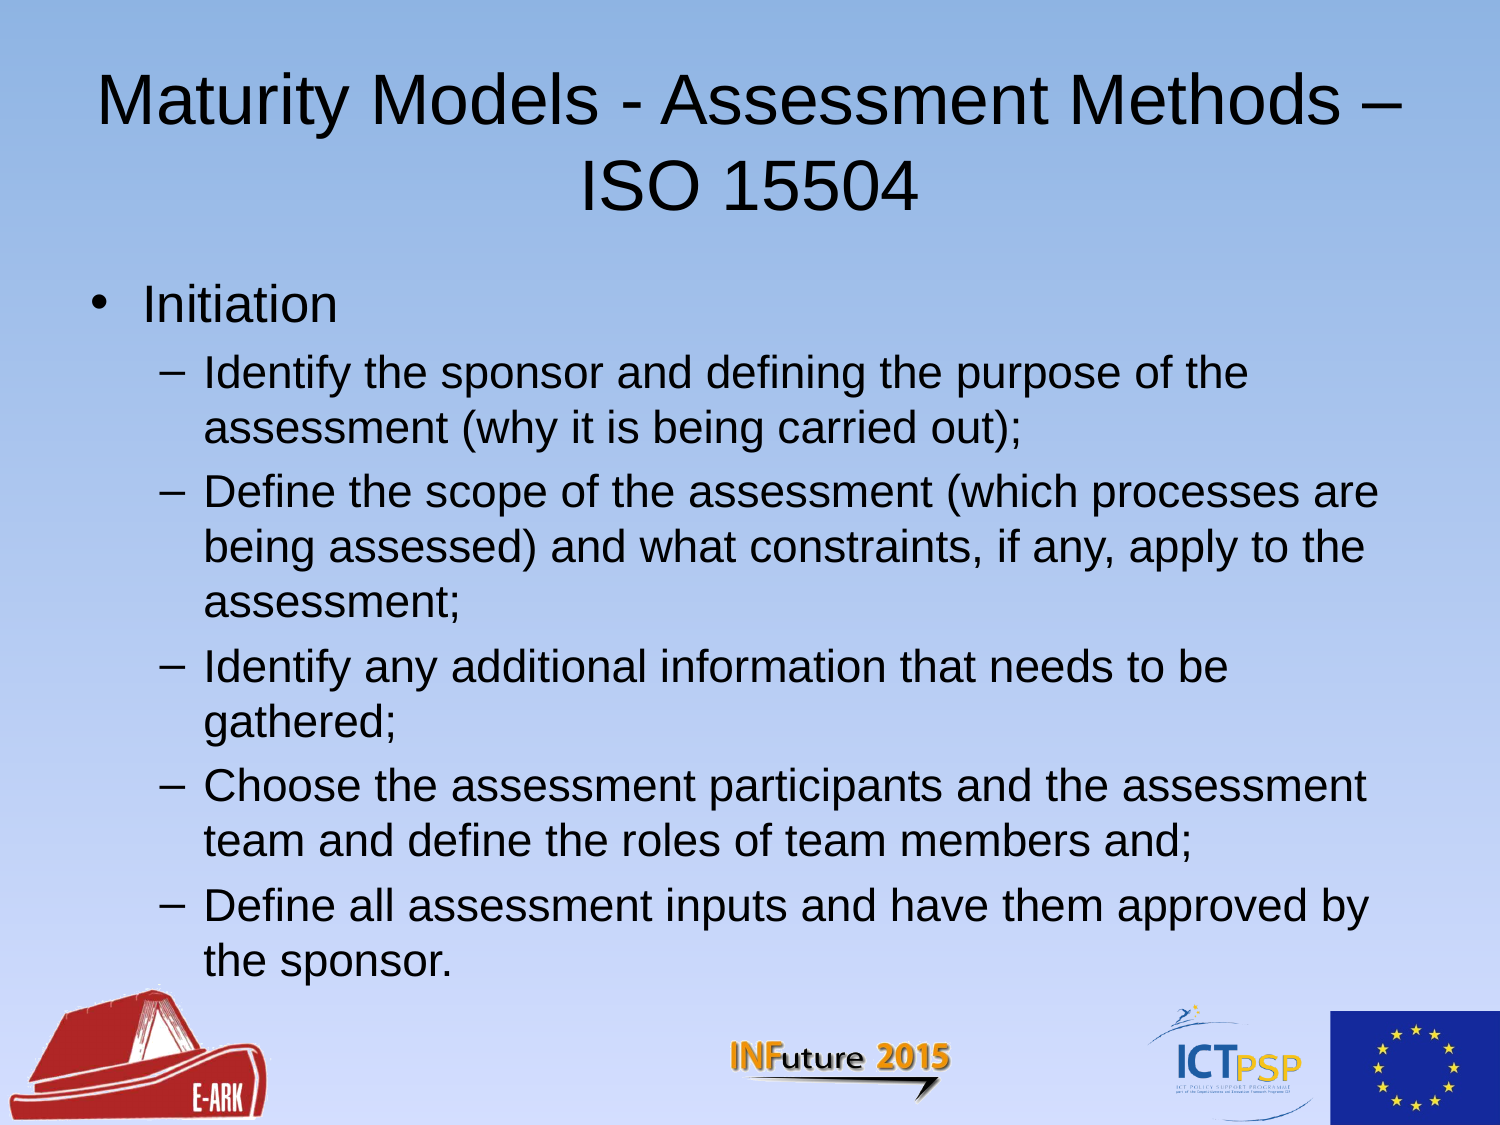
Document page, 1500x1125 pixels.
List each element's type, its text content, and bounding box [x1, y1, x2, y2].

picture [5, 984, 272, 1125]
title Maturity Models - Assessment Methods – ISO 15504 [75, 45, 1425, 233]
picture [722, 1005, 959, 1125]
list Initiation Identify the sponsor and defining the purpose of the assessment (why it is being carried out); Define the scope of the assessment (which processes are being assessed) and what constraints, if any, apply to the assessment; Identify any additional information that needs to be gathered; Choose the assessment participants and the assessment team and define the roles of team members and; Define all assessment inputs and have them approved by the sponsor. [75, 262, 1425, 1005]
picture [1120, 1005, 1500, 1125]
